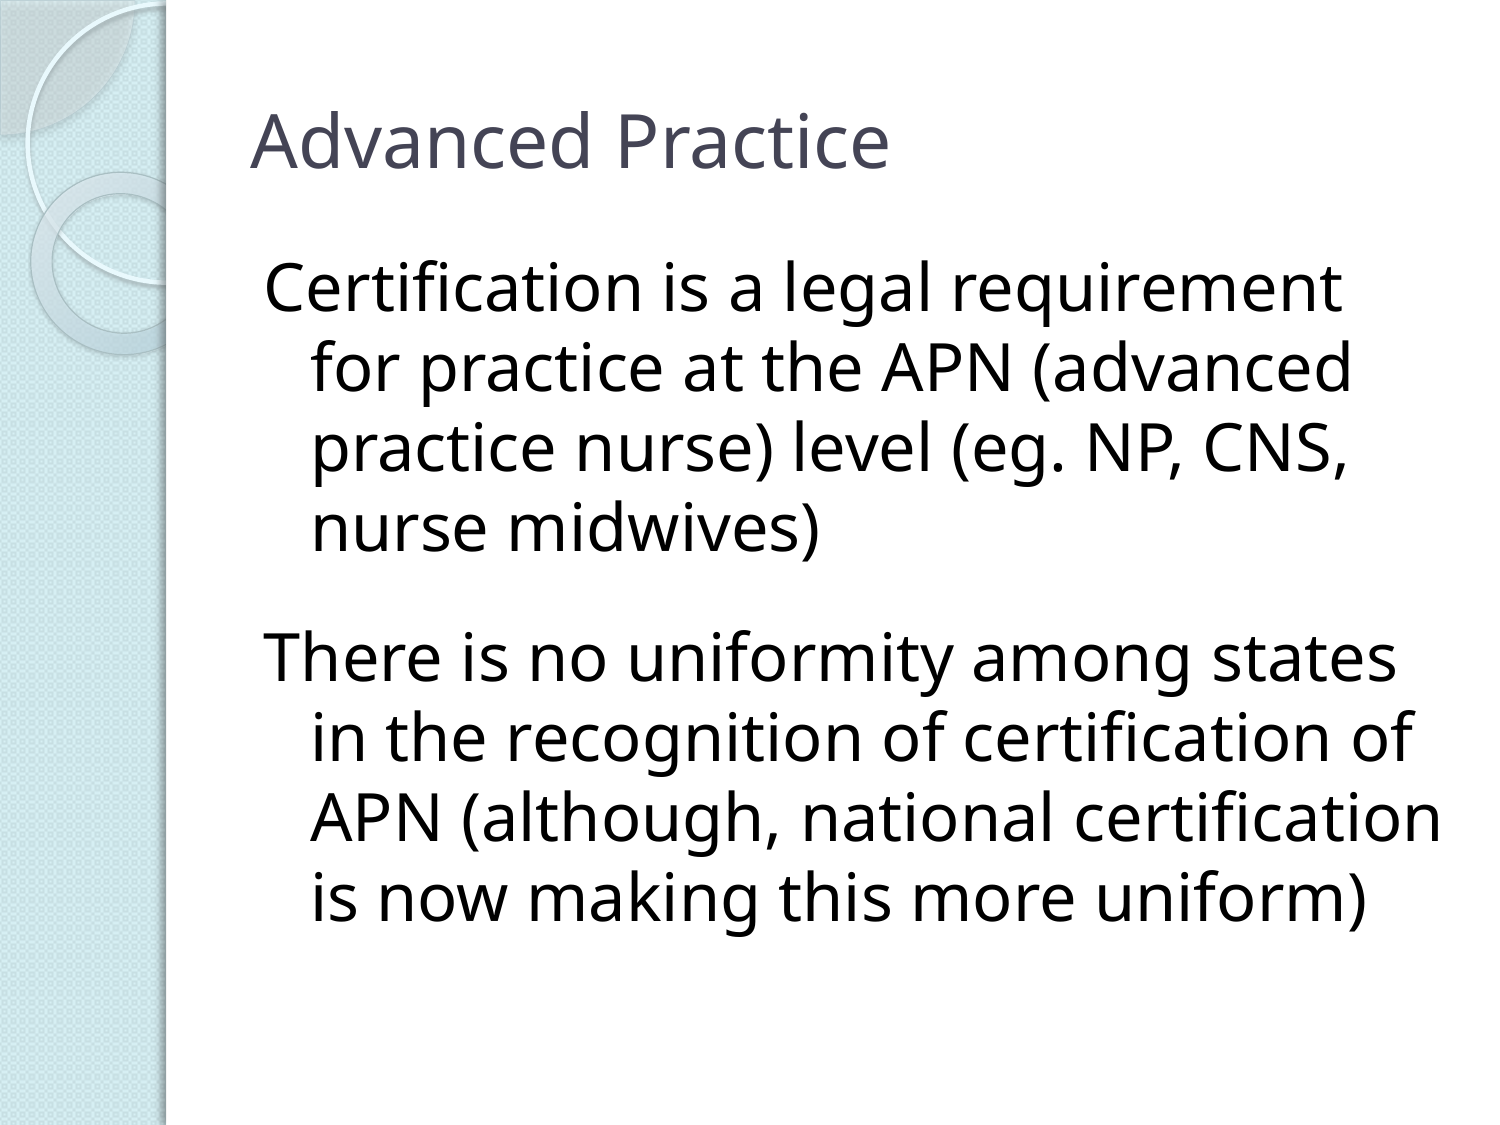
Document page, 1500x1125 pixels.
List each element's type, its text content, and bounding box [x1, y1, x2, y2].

list Certification is a legal requirement for practice at the APN (advanced practice nurse) level (eg. NP, CNS, nurse midwives) There is no uniformity among states in the recognition of certification of APN (although, national certification is now making this more uniform) [235, 237, 1466, 1063]
title Advanced Practice [235, 45, 1466, 233]
